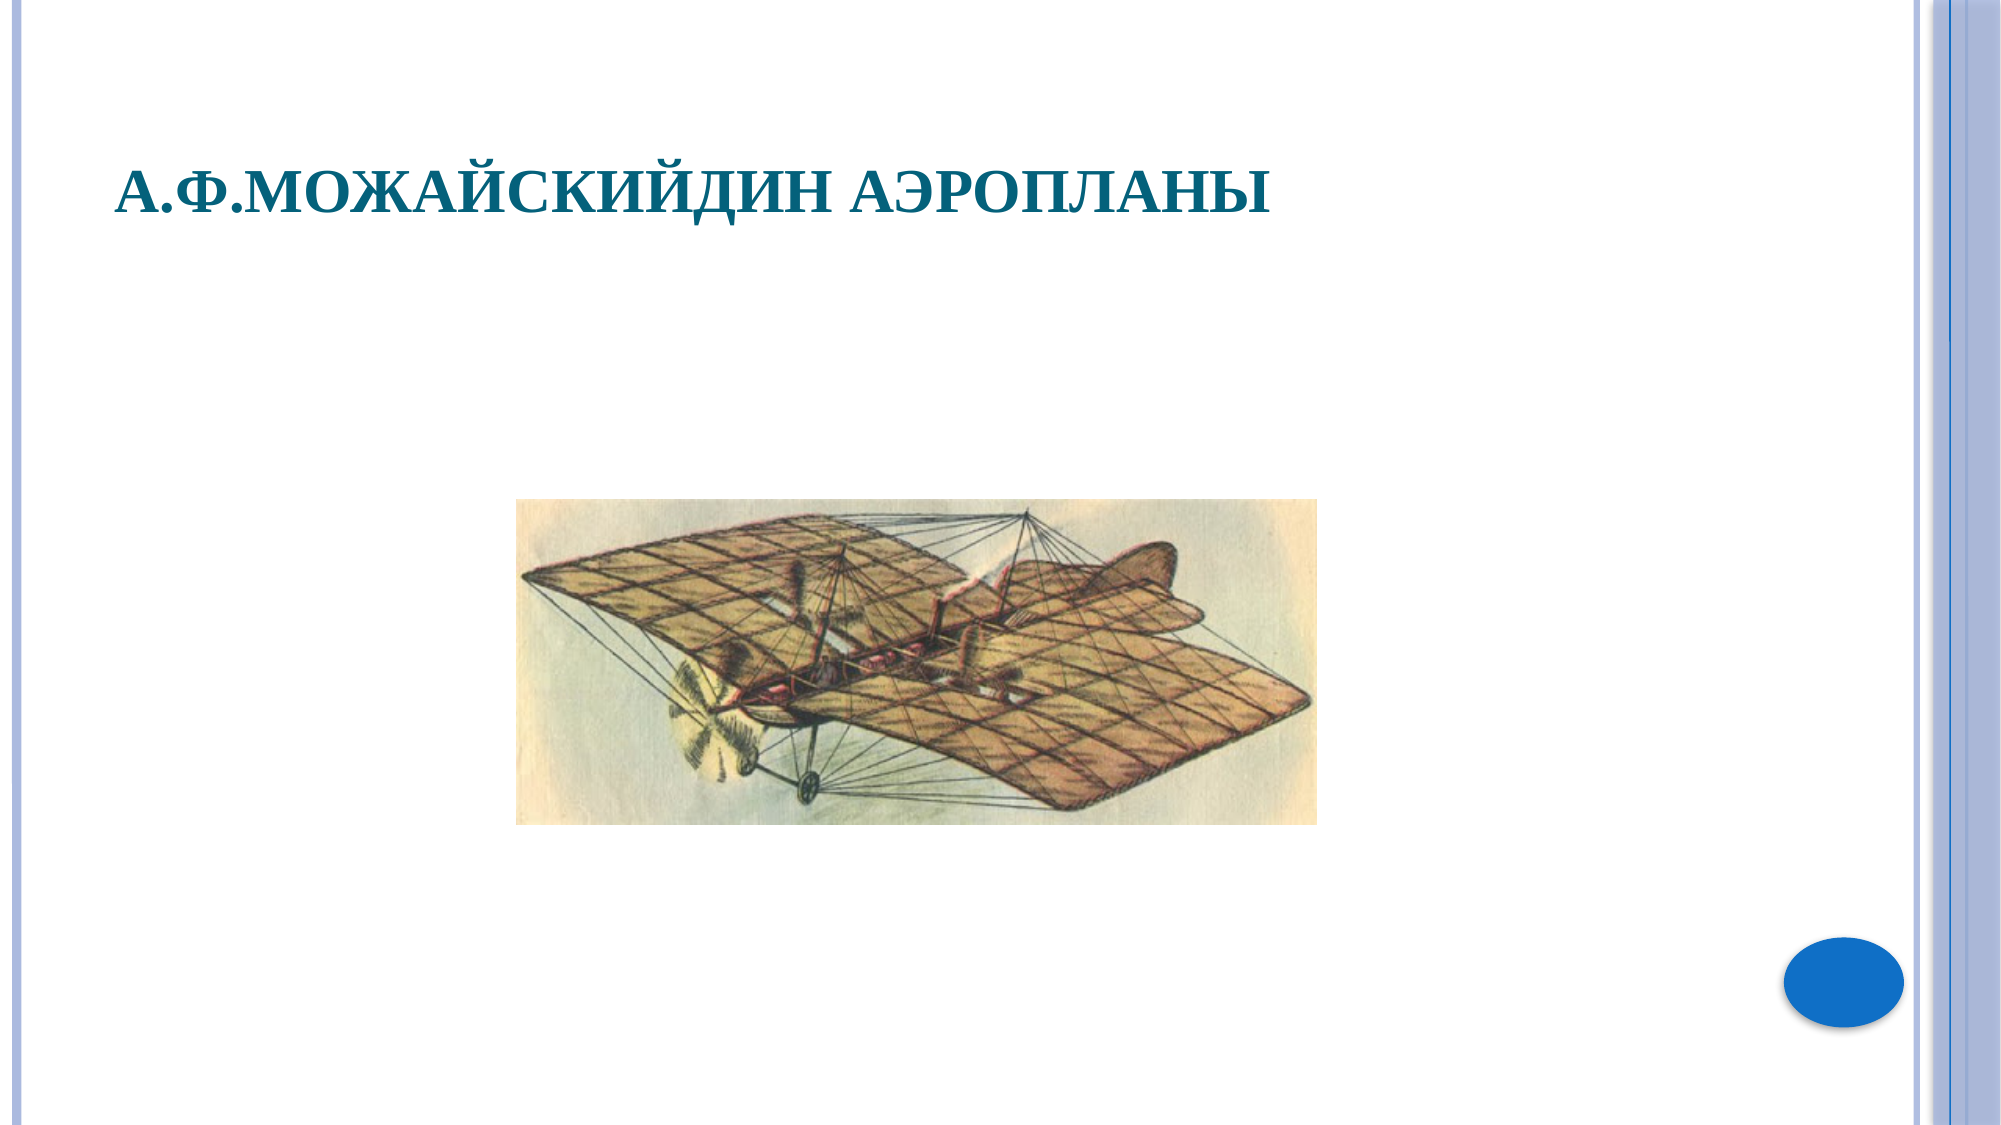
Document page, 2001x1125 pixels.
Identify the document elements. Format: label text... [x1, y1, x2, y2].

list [516, 499, 1318, 826]
title А.Ф.Можайскийдин аэропланы [99, 45, 1734, 233]
